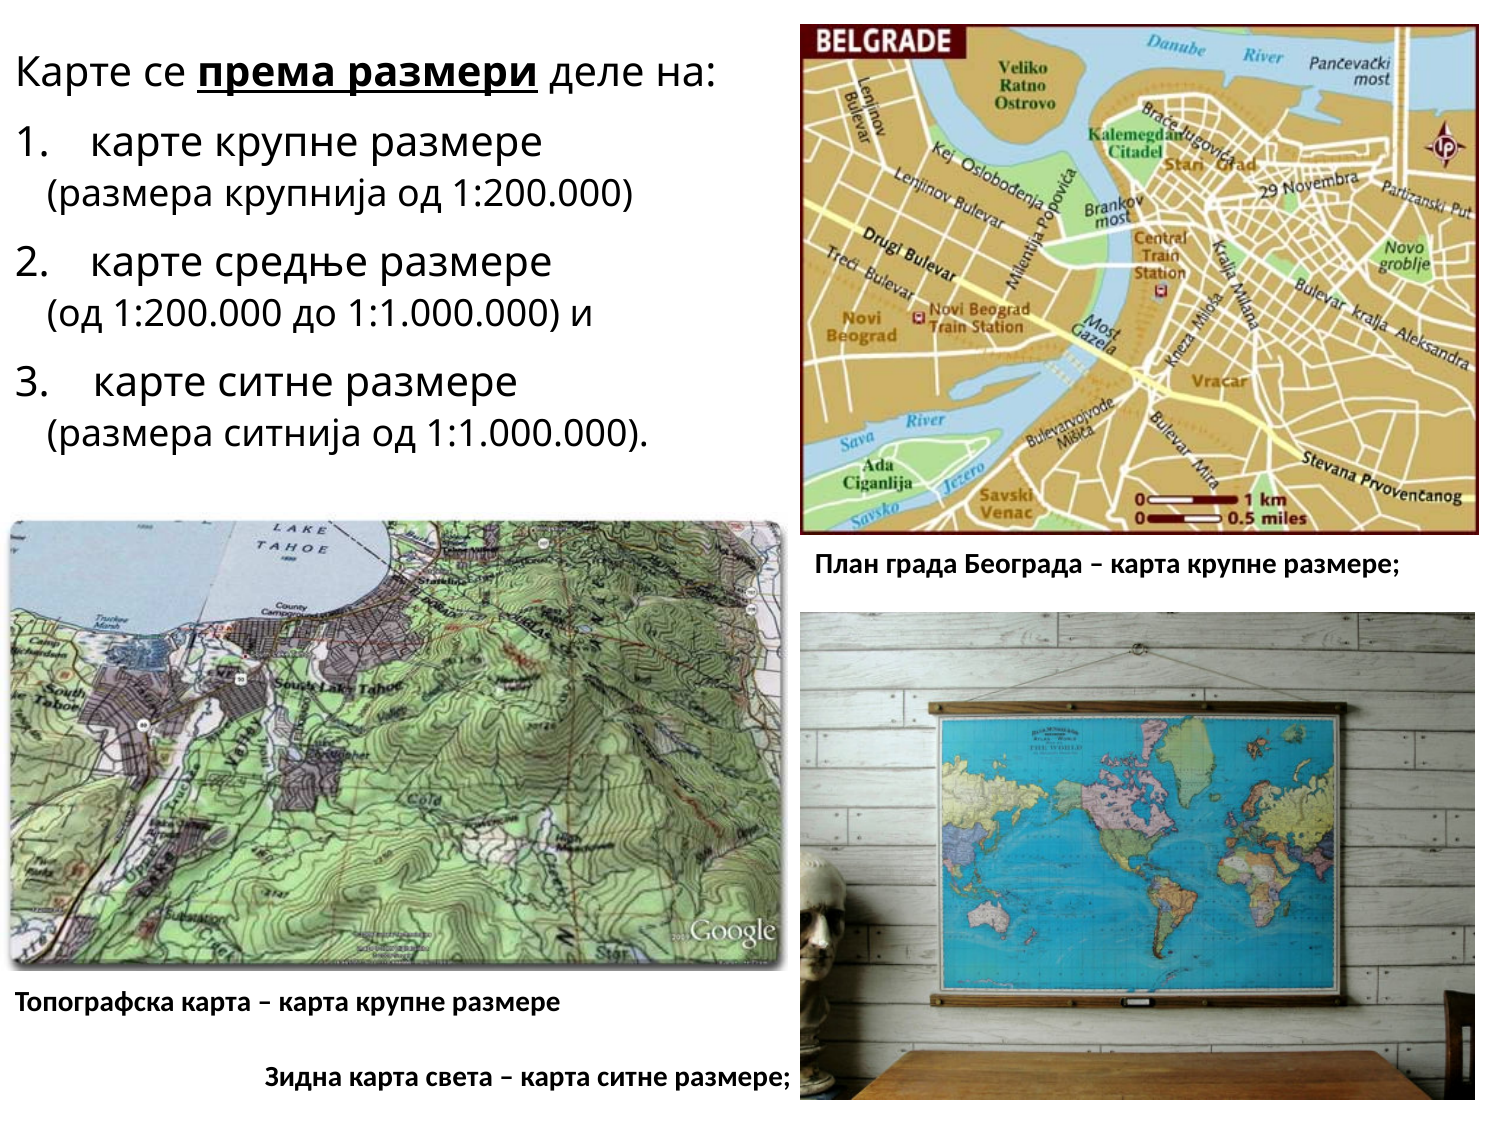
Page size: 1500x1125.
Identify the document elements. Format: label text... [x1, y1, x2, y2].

text_box Зидна карта света – карта ситне размере; [249, 1049, 794, 1100]
picture [799, 24, 1479, 535]
picture [0, 512, 788, 971]
text_box Карте се према размери деле на: карте крупне размере (размера крупнија од 1:200.000) карте средње размере (од 1:200.000 до 1:1.000.000) и 3. карте ситне размере (размера ситнија од 1:1.000.000). [0, 37, 738, 463]
picture [799, 612, 1476, 1100]
text_box План града Београда – карта крупне размере; [799, 542, 1475, 588]
text_box Топографска карта – карта крупне размере [0, 979, 675, 1025]
